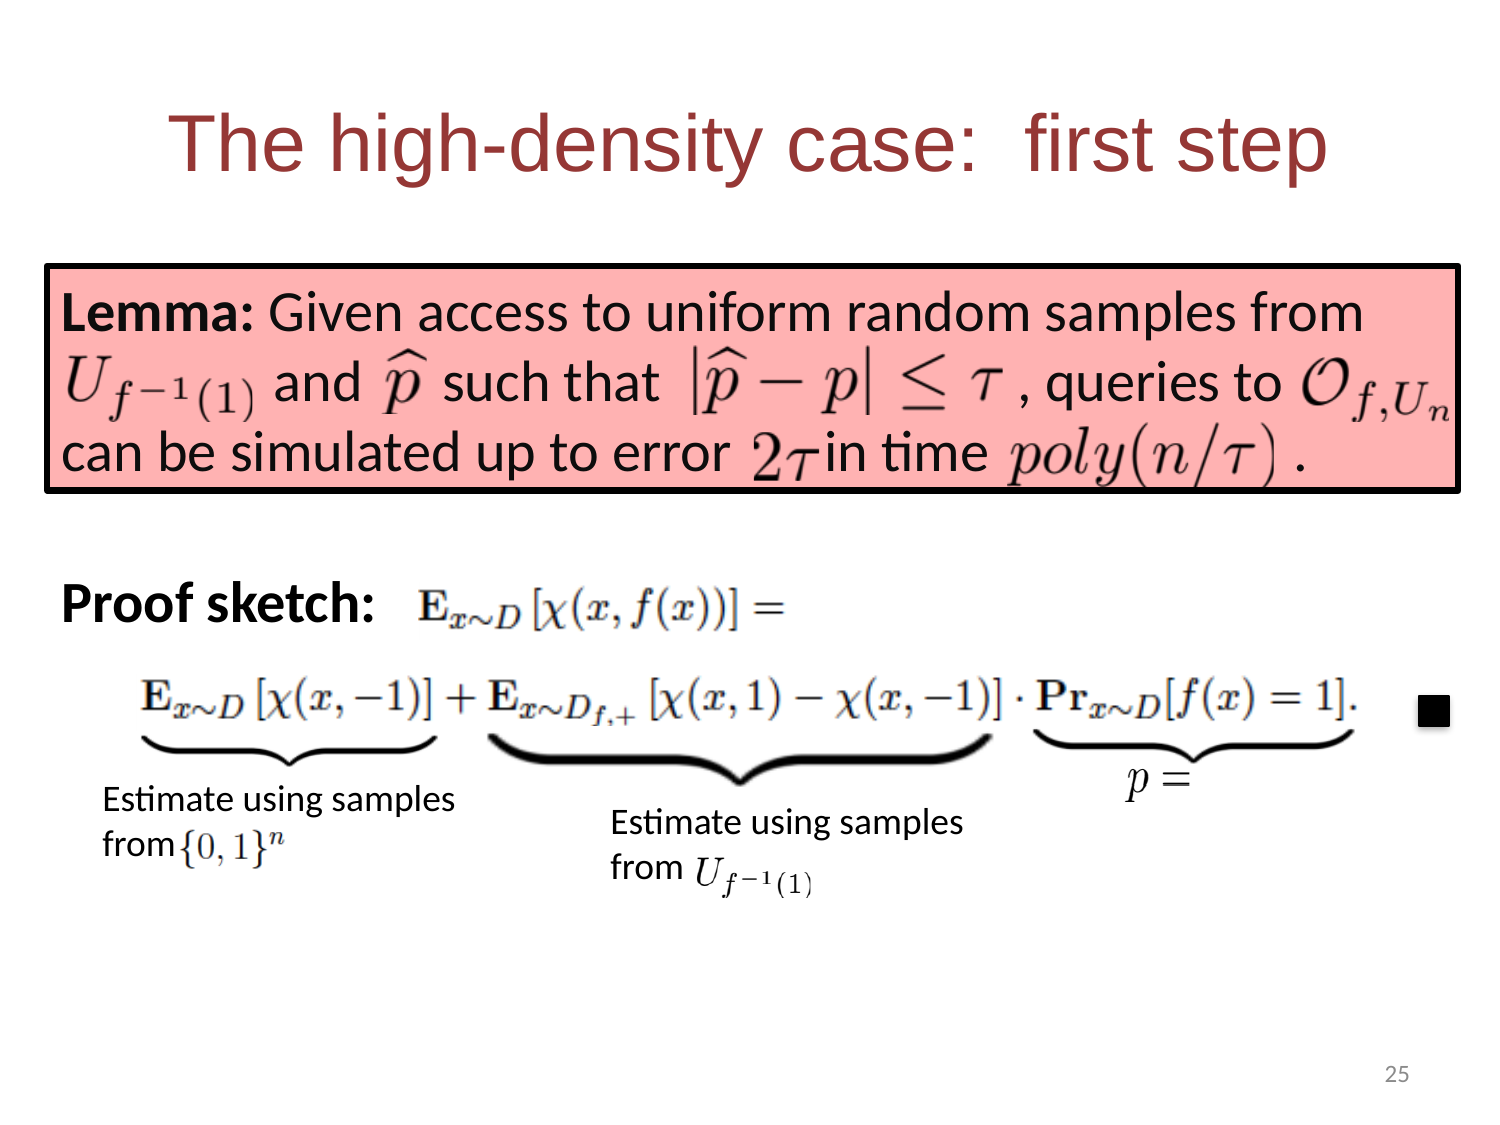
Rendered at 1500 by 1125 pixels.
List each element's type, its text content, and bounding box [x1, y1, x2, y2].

text_box Proof sketch: [46, 556, 1500, 712]
picture [418, 582, 794, 640]
picture [753, 431, 820, 481]
slide_number 25 [1074, 1042, 1425, 1103]
picture [1123, 768, 1190, 802]
text_box Estimate using samples from [87, 767, 472, 872]
text_box [1418, 695, 1450, 727]
title The high-density case: first step [75, 45, 1425, 233]
picture [1006, 420, 1274, 487]
text_box Lemma: Given access to uniform random samples from and such that , queries to can be simulated up to error in time . [46, 265, 1459, 491]
picture [130, 674, 1365, 789]
picture [691, 343, 1003, 415]
text_box Estimate using samples from [595, 796, 980, 895]
picture [66, 353, 253, 422]
picture [1301, 357, 1450, 422]
picture [380, 348, 427, 414]
picture [696, 856, 811, 899]
picture [178, 824, 287, 871]
